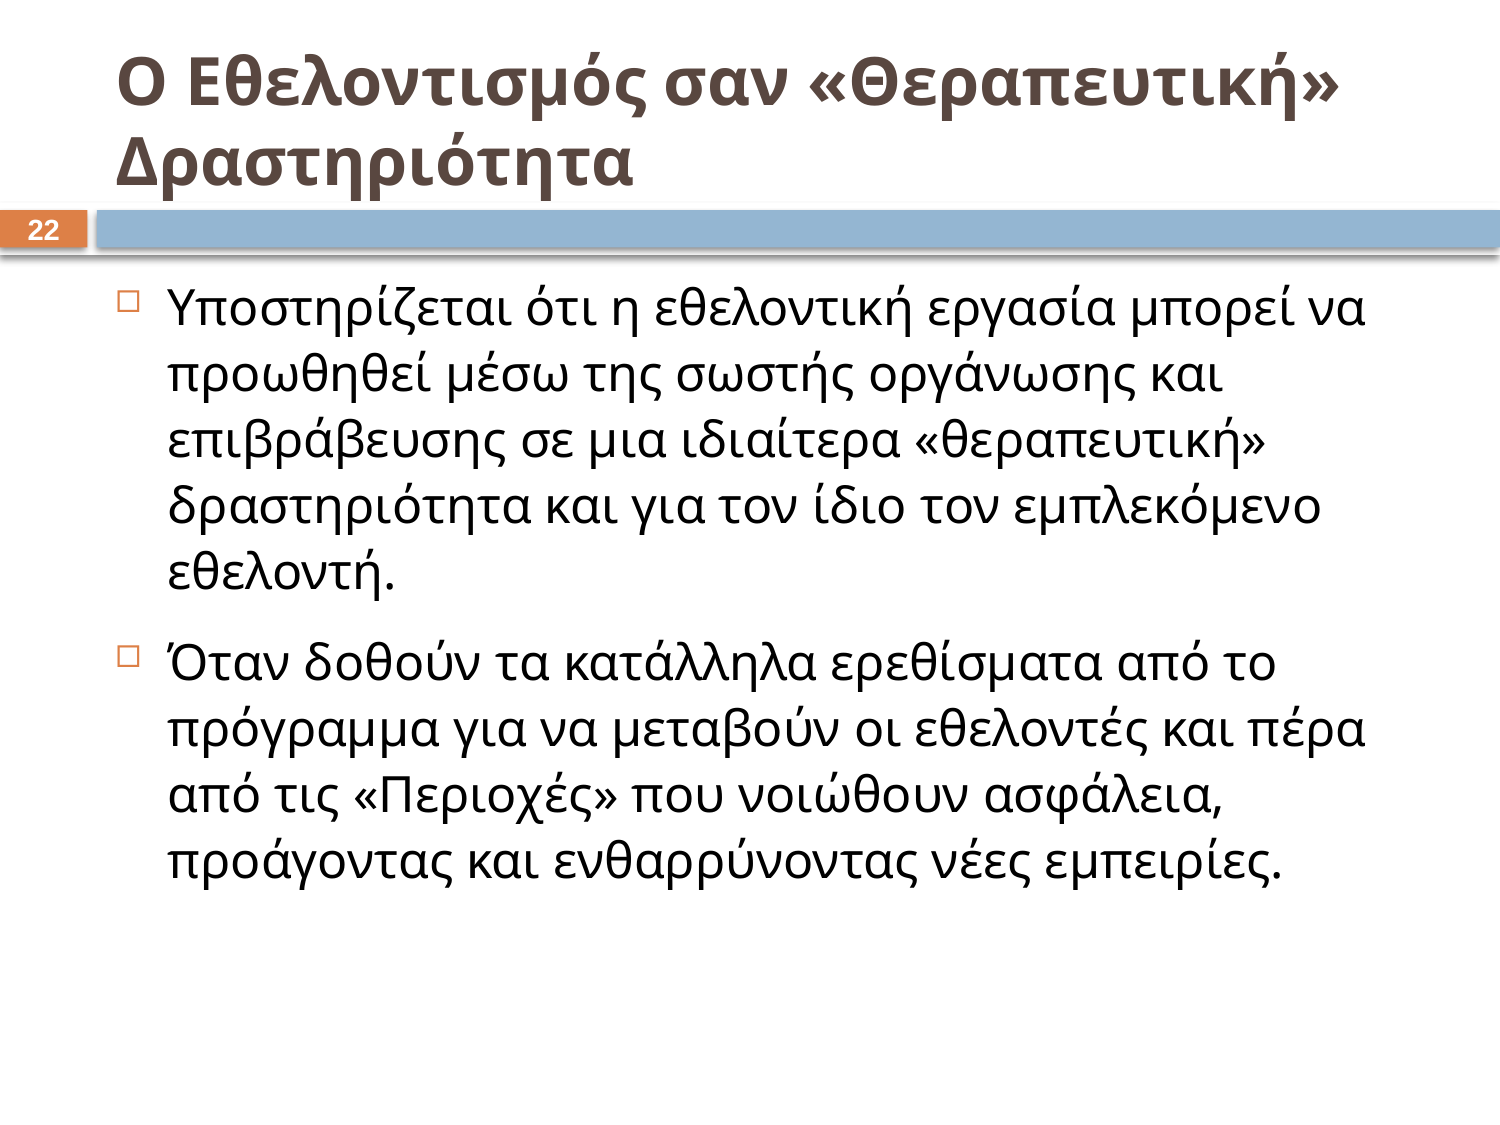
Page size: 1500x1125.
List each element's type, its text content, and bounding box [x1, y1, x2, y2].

title Ο Εθελοντισμός σαν «Θεραπευτική» Δραστηριότητα [100, 37, 1438, 200]
list Υποστηρίζεται ότι η εθελοντική εργασία μπορεί να προωθηθεί μέσω της σωστής οργάνωσης και επιβράβευσης σε μια ιδιαίτερα «θεραπευτική» δραστηριότητα και για τον ίδιο τον εμπλεκόμενο εθελοντή. Όταν δοθούν τα κατάλληλα ερεθίσματα από το πρόγραμμα για να μεταβούν οι εθελοντές και πέρα από τις «Περιοχές» που νοιώθουν ασφάλεια, προάγοντας και ενθαρρύνοντας νέες εμπειρίες. [100, 262, 1438, 1000]
slide_number 21 [0, 208, 88, 249]
